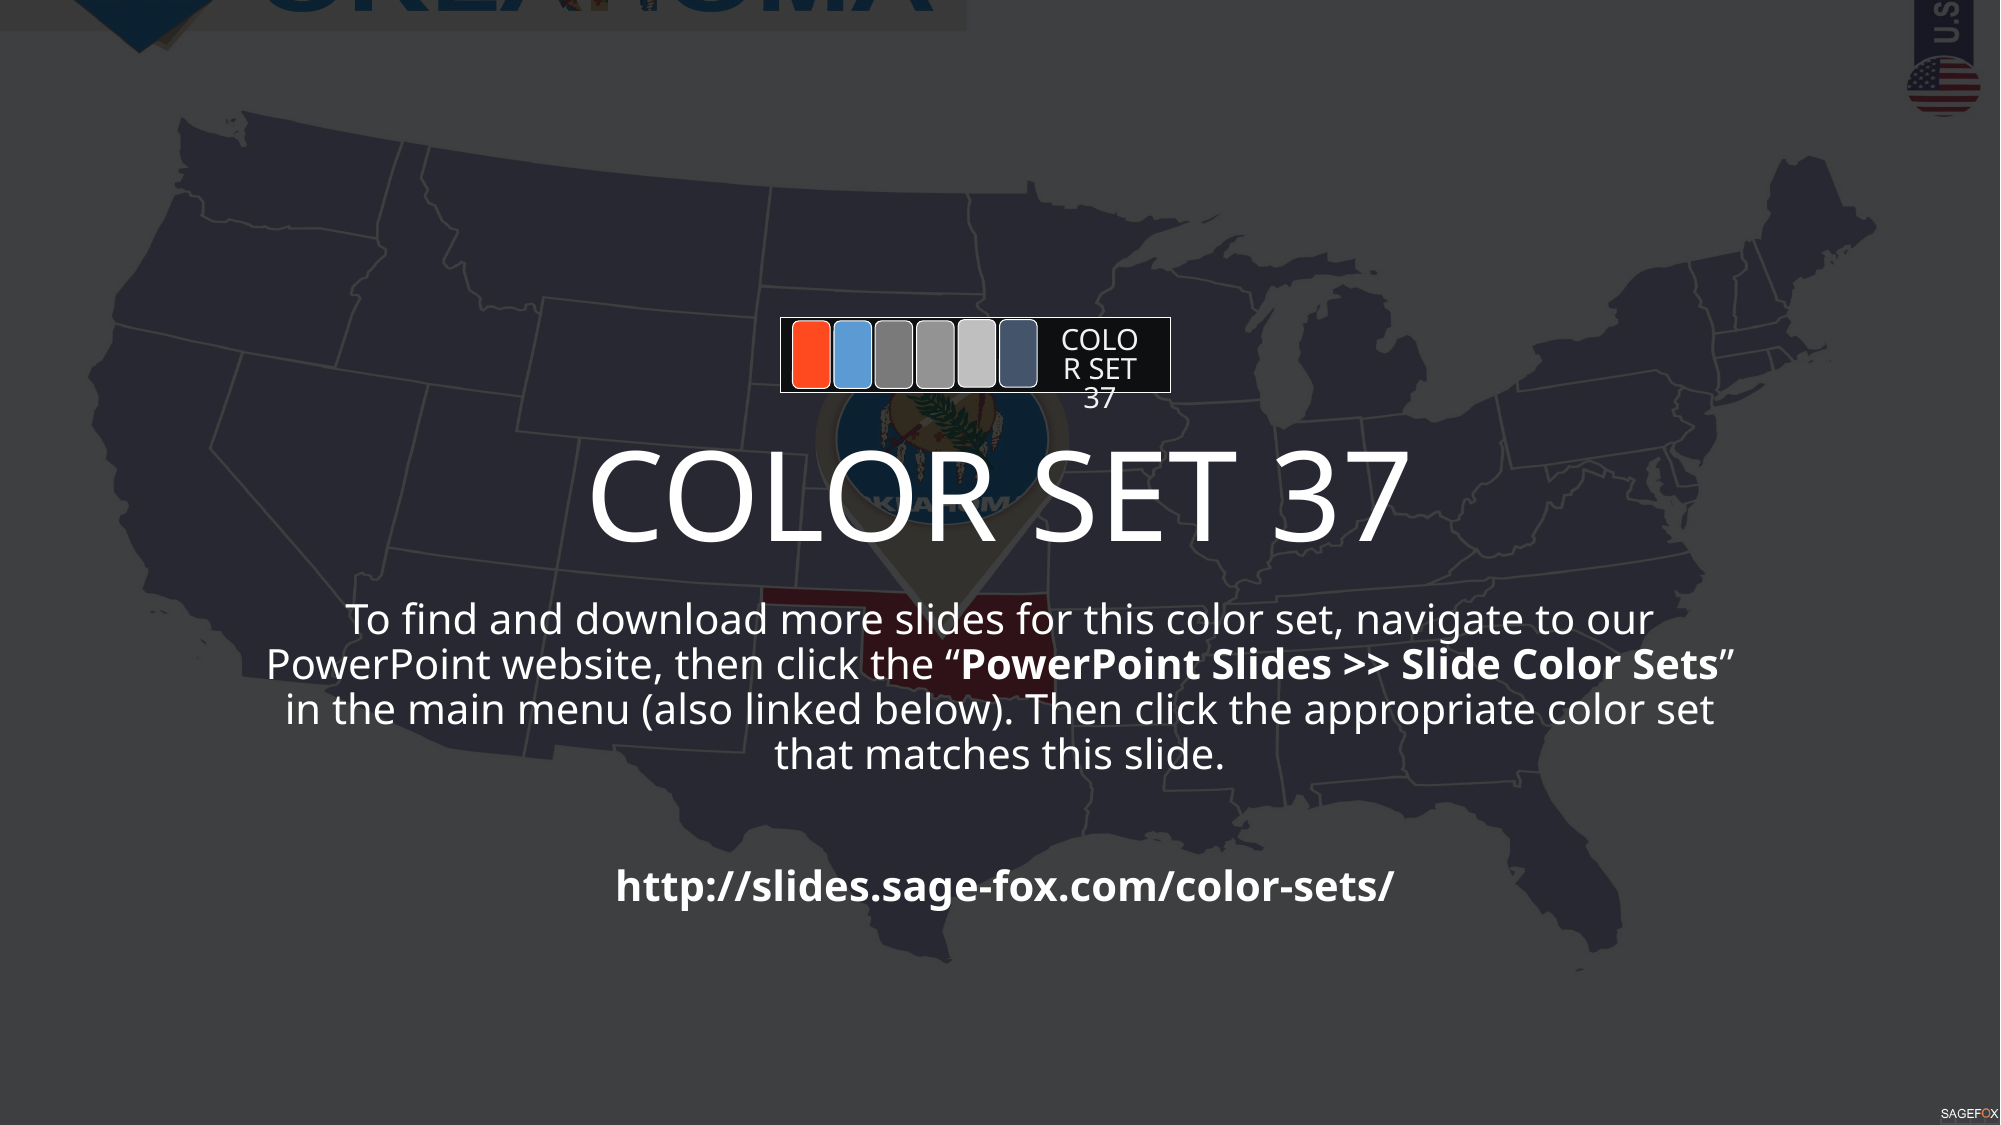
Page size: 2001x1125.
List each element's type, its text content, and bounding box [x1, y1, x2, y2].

title COLOR SET 37 [249, 184, 1750, 576]
subtitle To find and download more slides for this color set, navigate to our PowerPoint website, then click the “PowerPoint Slides >> Slide Color Sets” in the main menu (also linked below). Then click the appropriate color set that matches this slide. http://slides.sage-fox.com/color-sets/ [249, 590, 1750, 863]
picture [1940, 0, 2001, 1125]
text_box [780, 317, 1171, 395]
